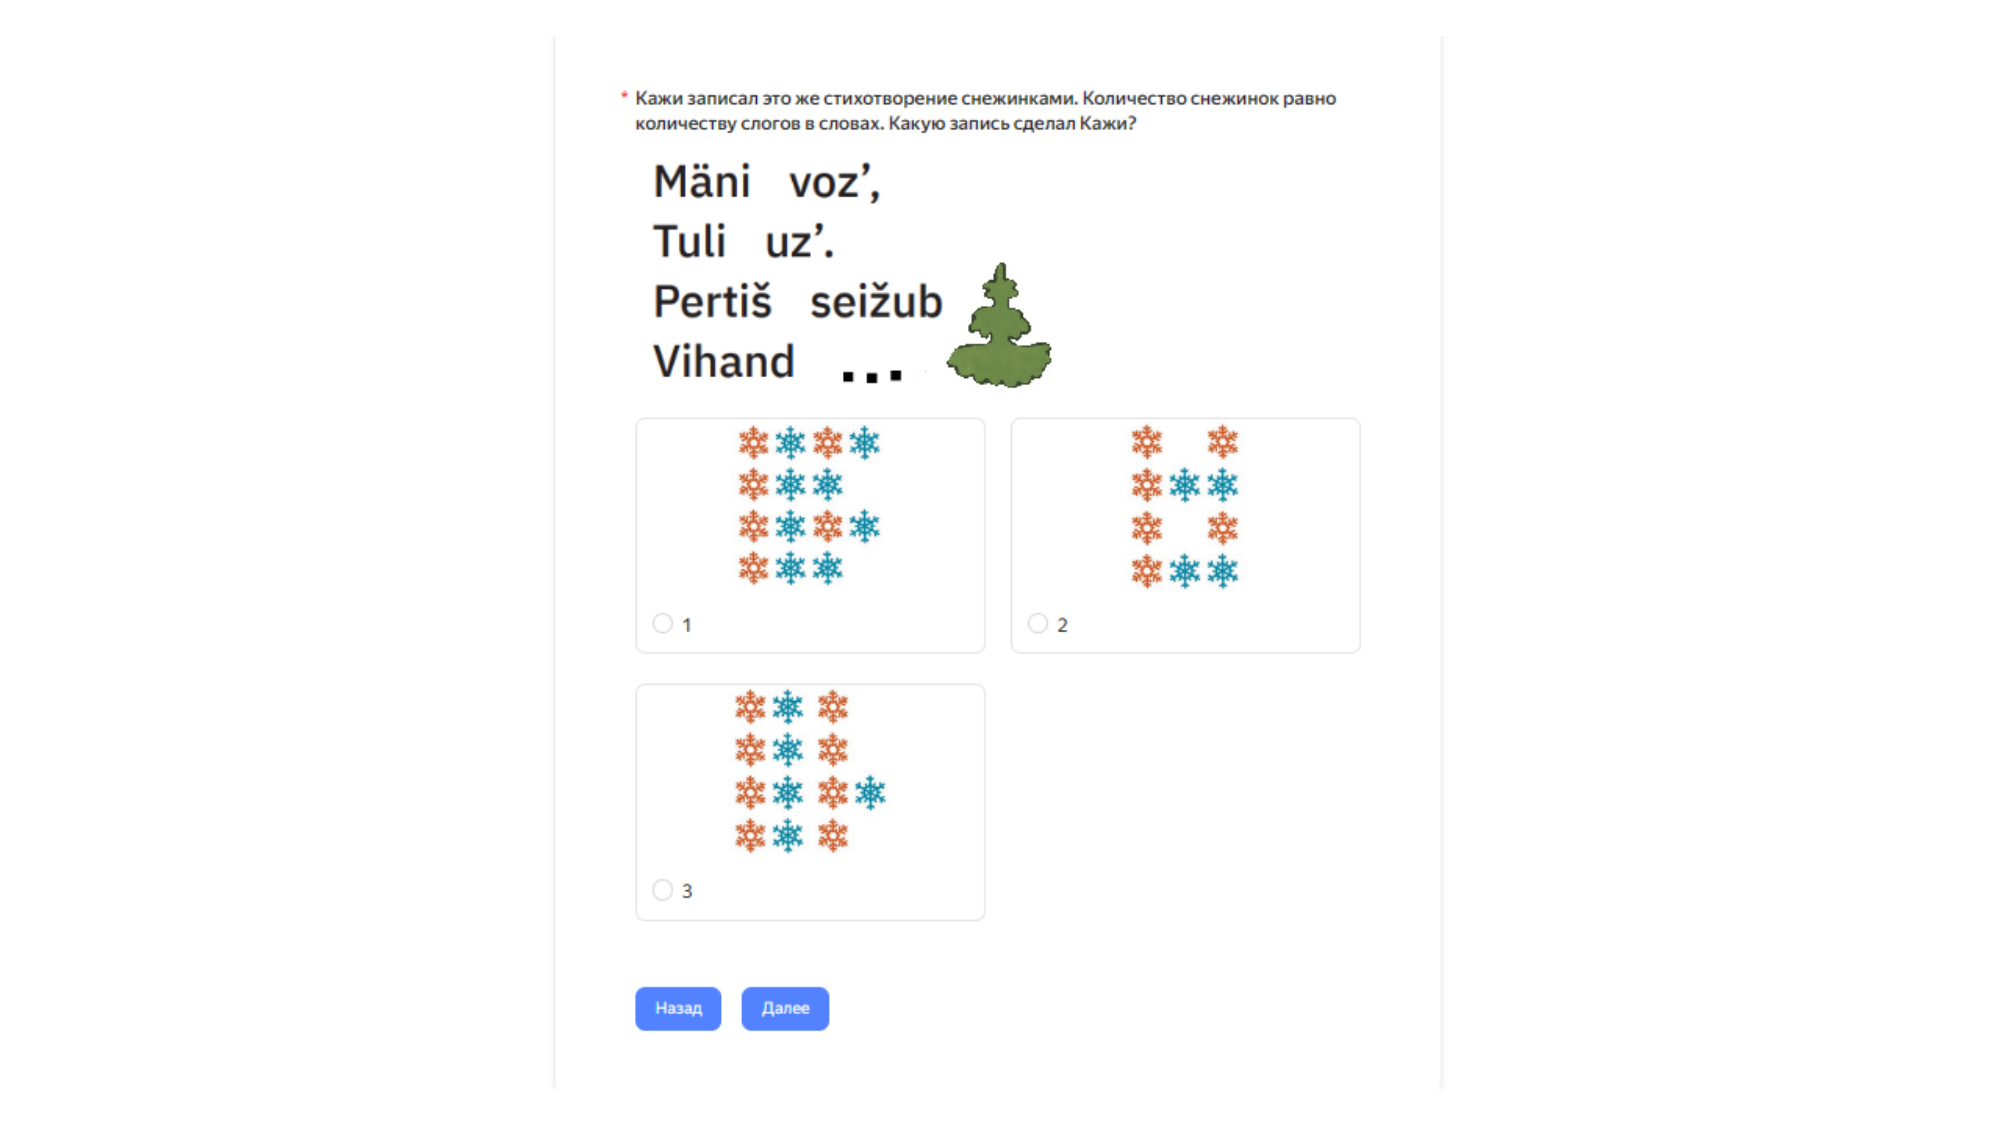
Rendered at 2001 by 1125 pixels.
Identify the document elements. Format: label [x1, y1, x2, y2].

picture [534, 36, 1466, 1089]
